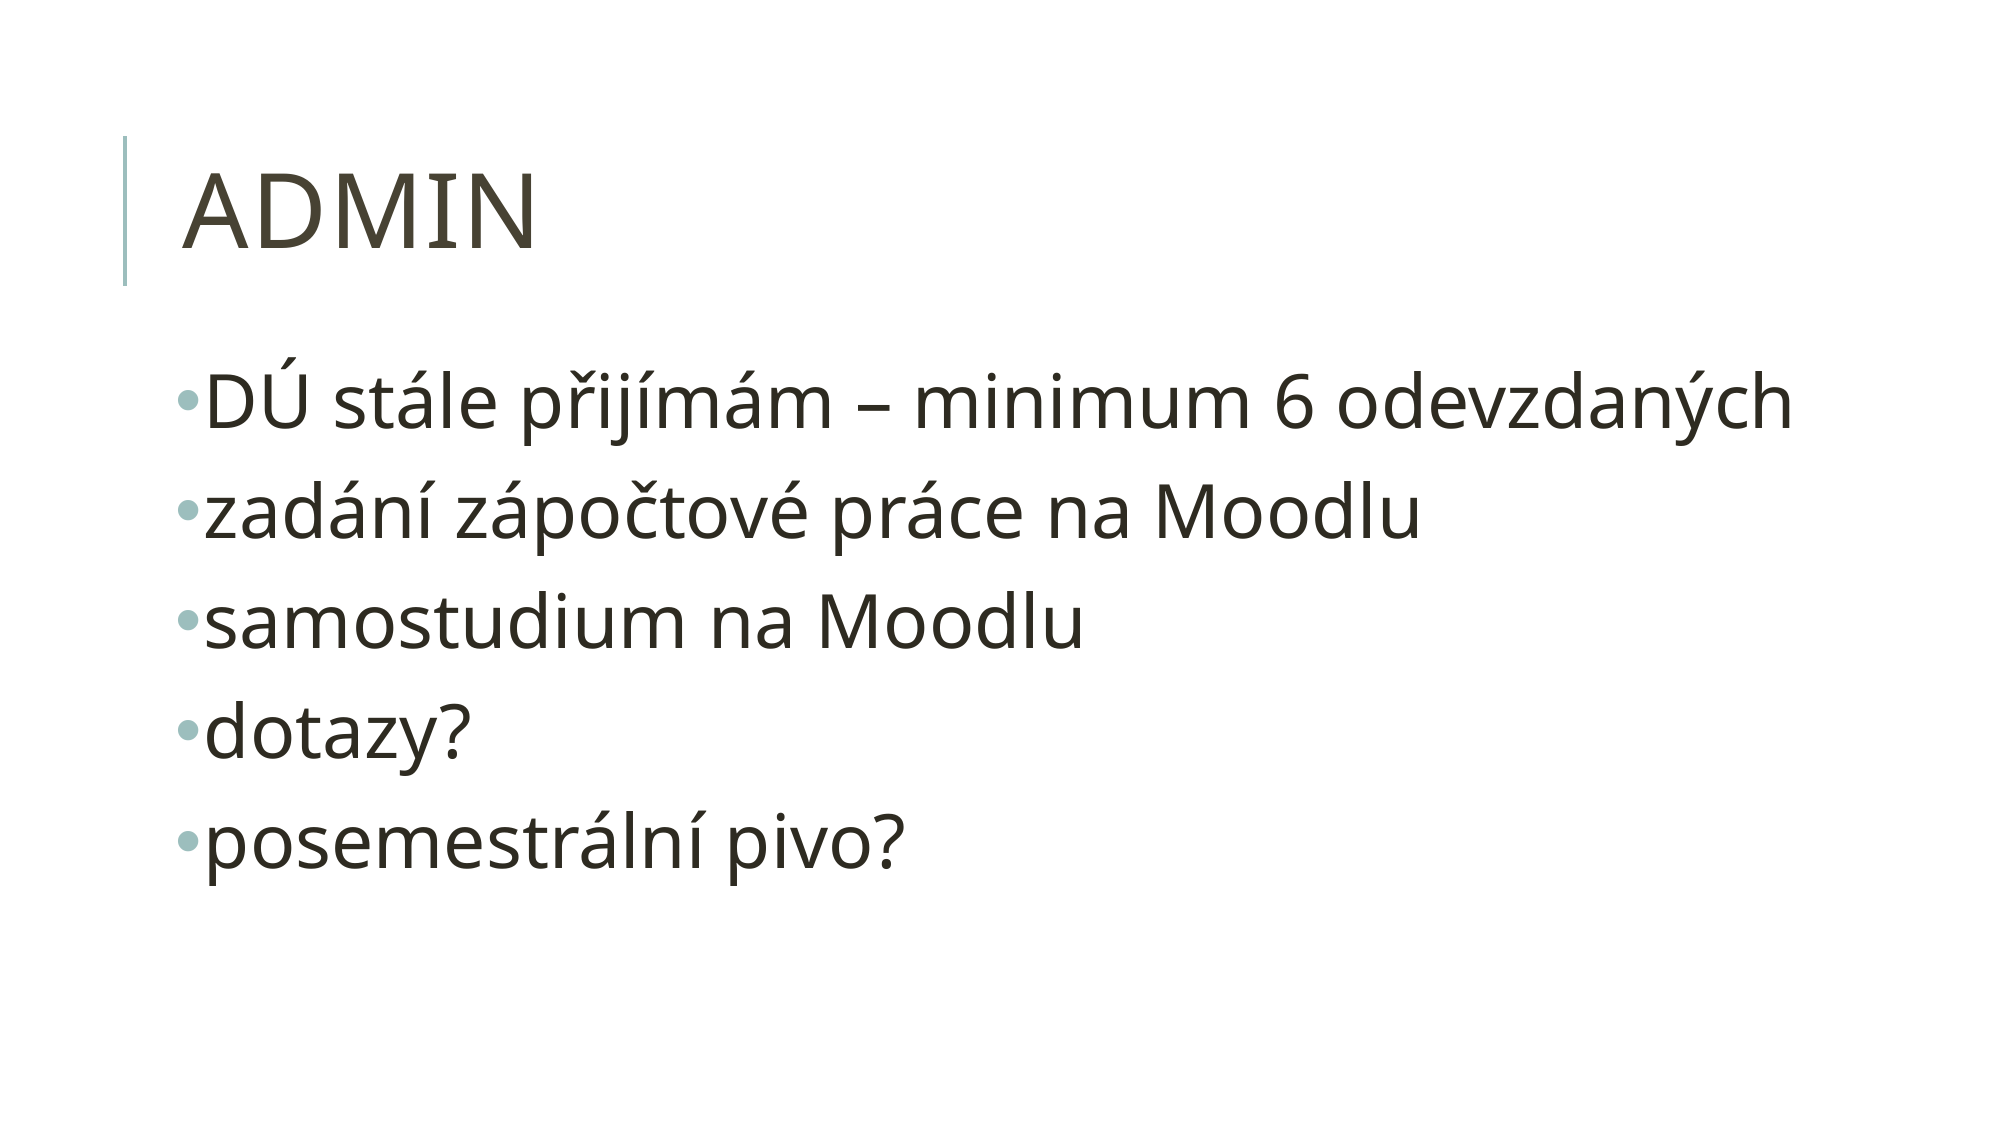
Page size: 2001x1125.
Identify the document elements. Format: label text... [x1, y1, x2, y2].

title admin [168, 96, 1763, 342]
list DÚ stále přijímám – minimum 6 odevzdaných zadání zápočtové práce na Moodlu samostudium na Moodlu dotazy? posemestrální pivo? [168, 355, 1861, 1066]
